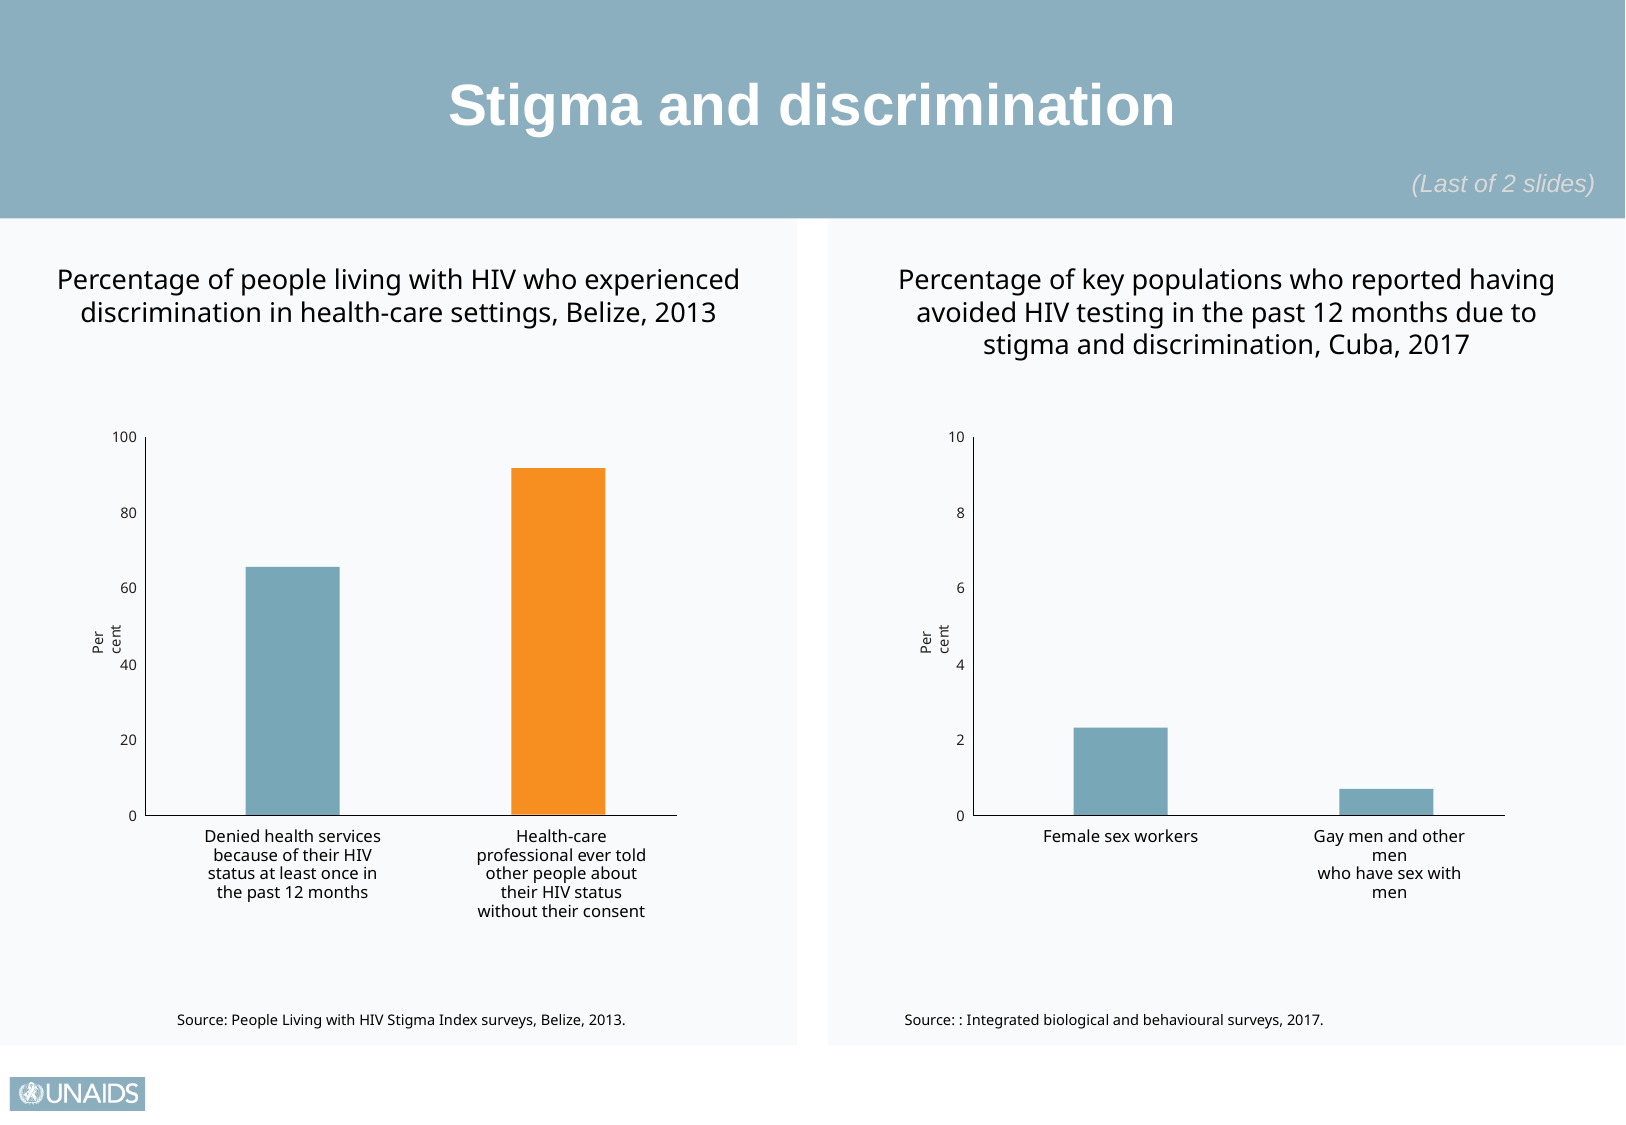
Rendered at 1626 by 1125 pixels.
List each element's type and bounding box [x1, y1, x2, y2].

picture [9, 1077, 146, 1111]
text_box [0, 58, 1625, 1046]
